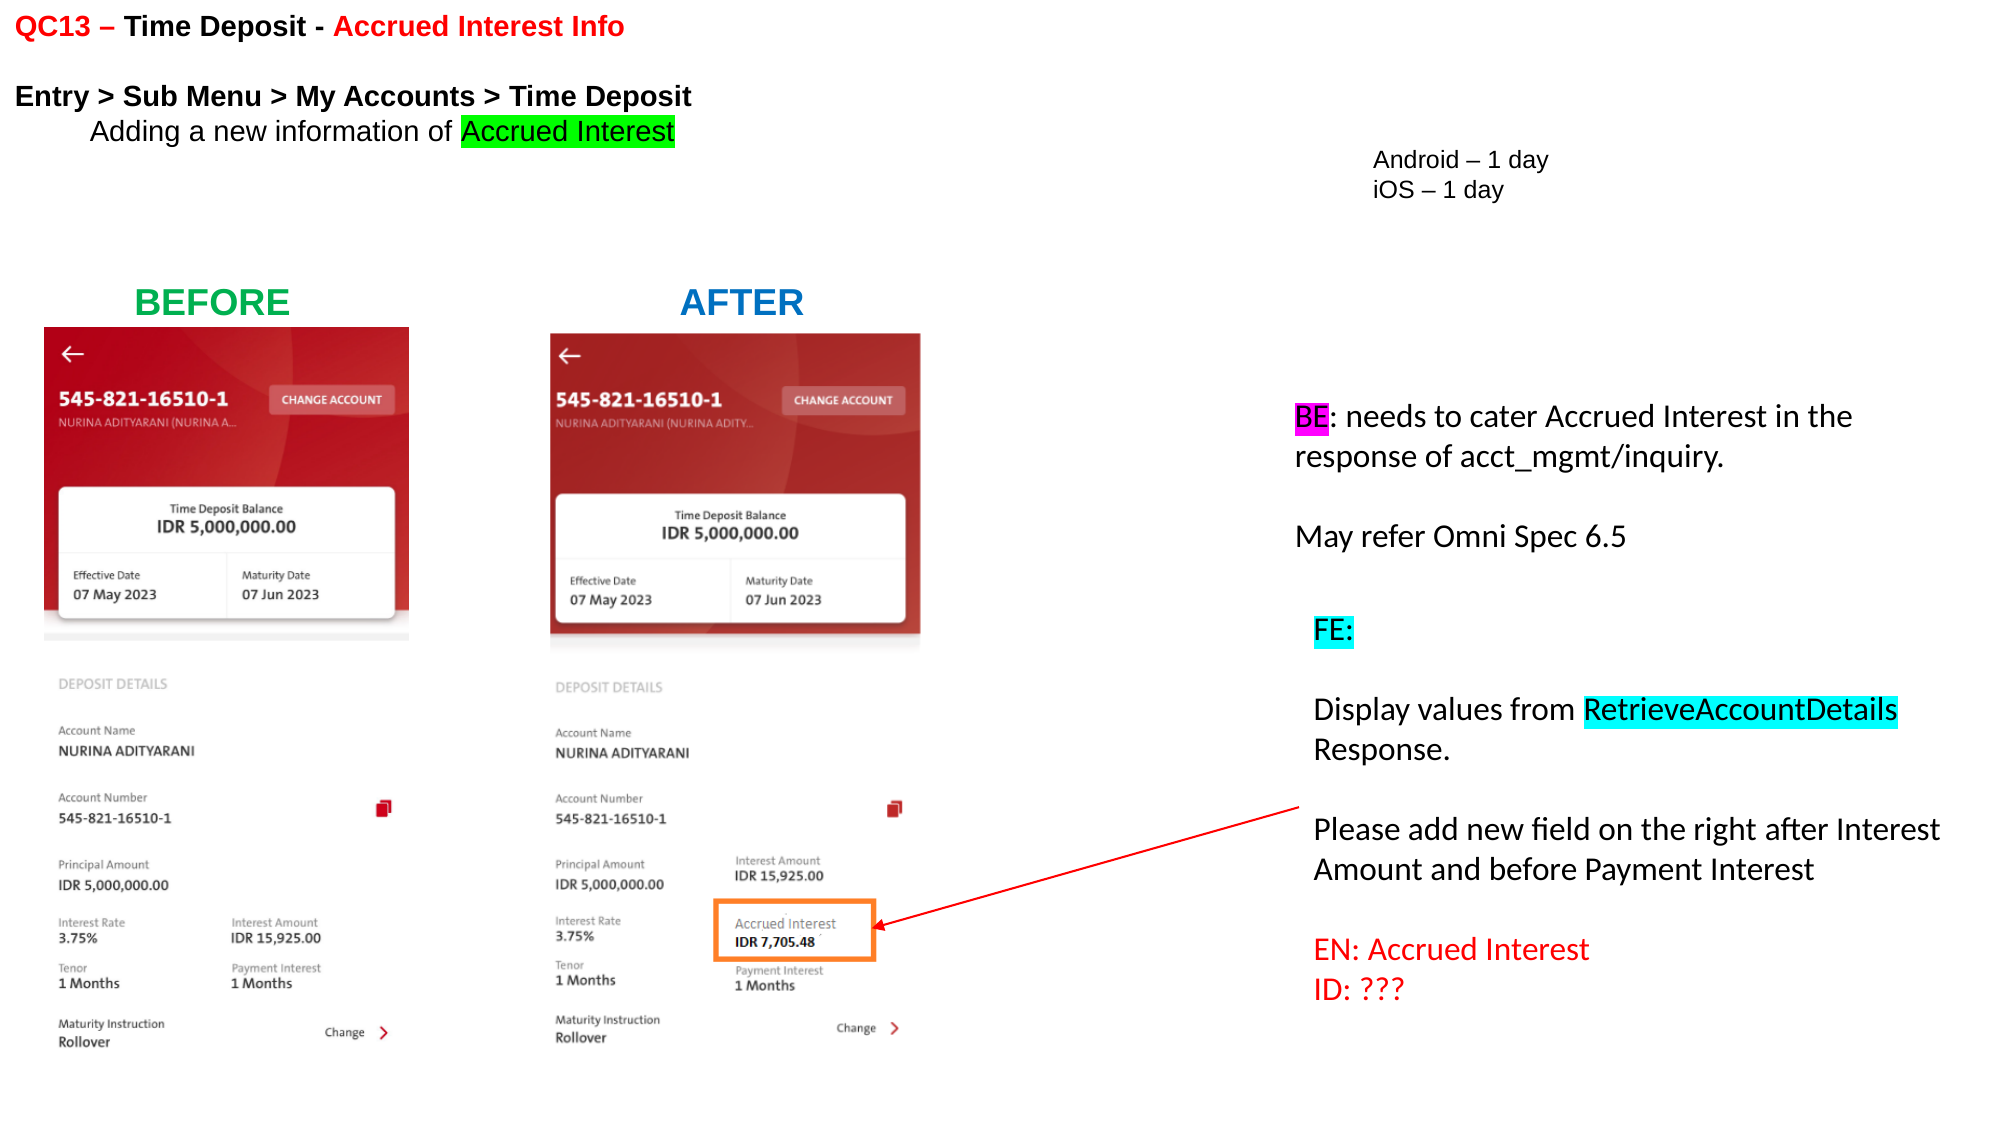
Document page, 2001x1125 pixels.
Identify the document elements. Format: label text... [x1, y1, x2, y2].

text_box AFTER [589, 270, 854, 327]
text_box Android – 1 day iOS – 1 day [1358, 136, 1768, 211]
picture [44, 327, 409, 1056]
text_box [871, 809, 1300, 929]
picture [546, 327, 926, 1065]
text_box FE: Display values from RetrieveAccountDetails Response. Please add new field on the right after Interest Amount and before Payment Interest EN: Accrued Interest ID: ??? [1298, 600, 1975, 1015]
text_box BE: needs to cater Accrued Interest in the response of acct_mgmt/inquiry. May refer Omni Spec 6.5 [1280, 387, 1956, 562]
text_box QC13 – Time Deposit - Accrued Interest Info Entry > Sub Menu > My Accounts > Time Deposit Adding a new information of Accrued Interest [0, 0, 1944, 155]
text_box BEFORE [44, 270, 335, 327]
